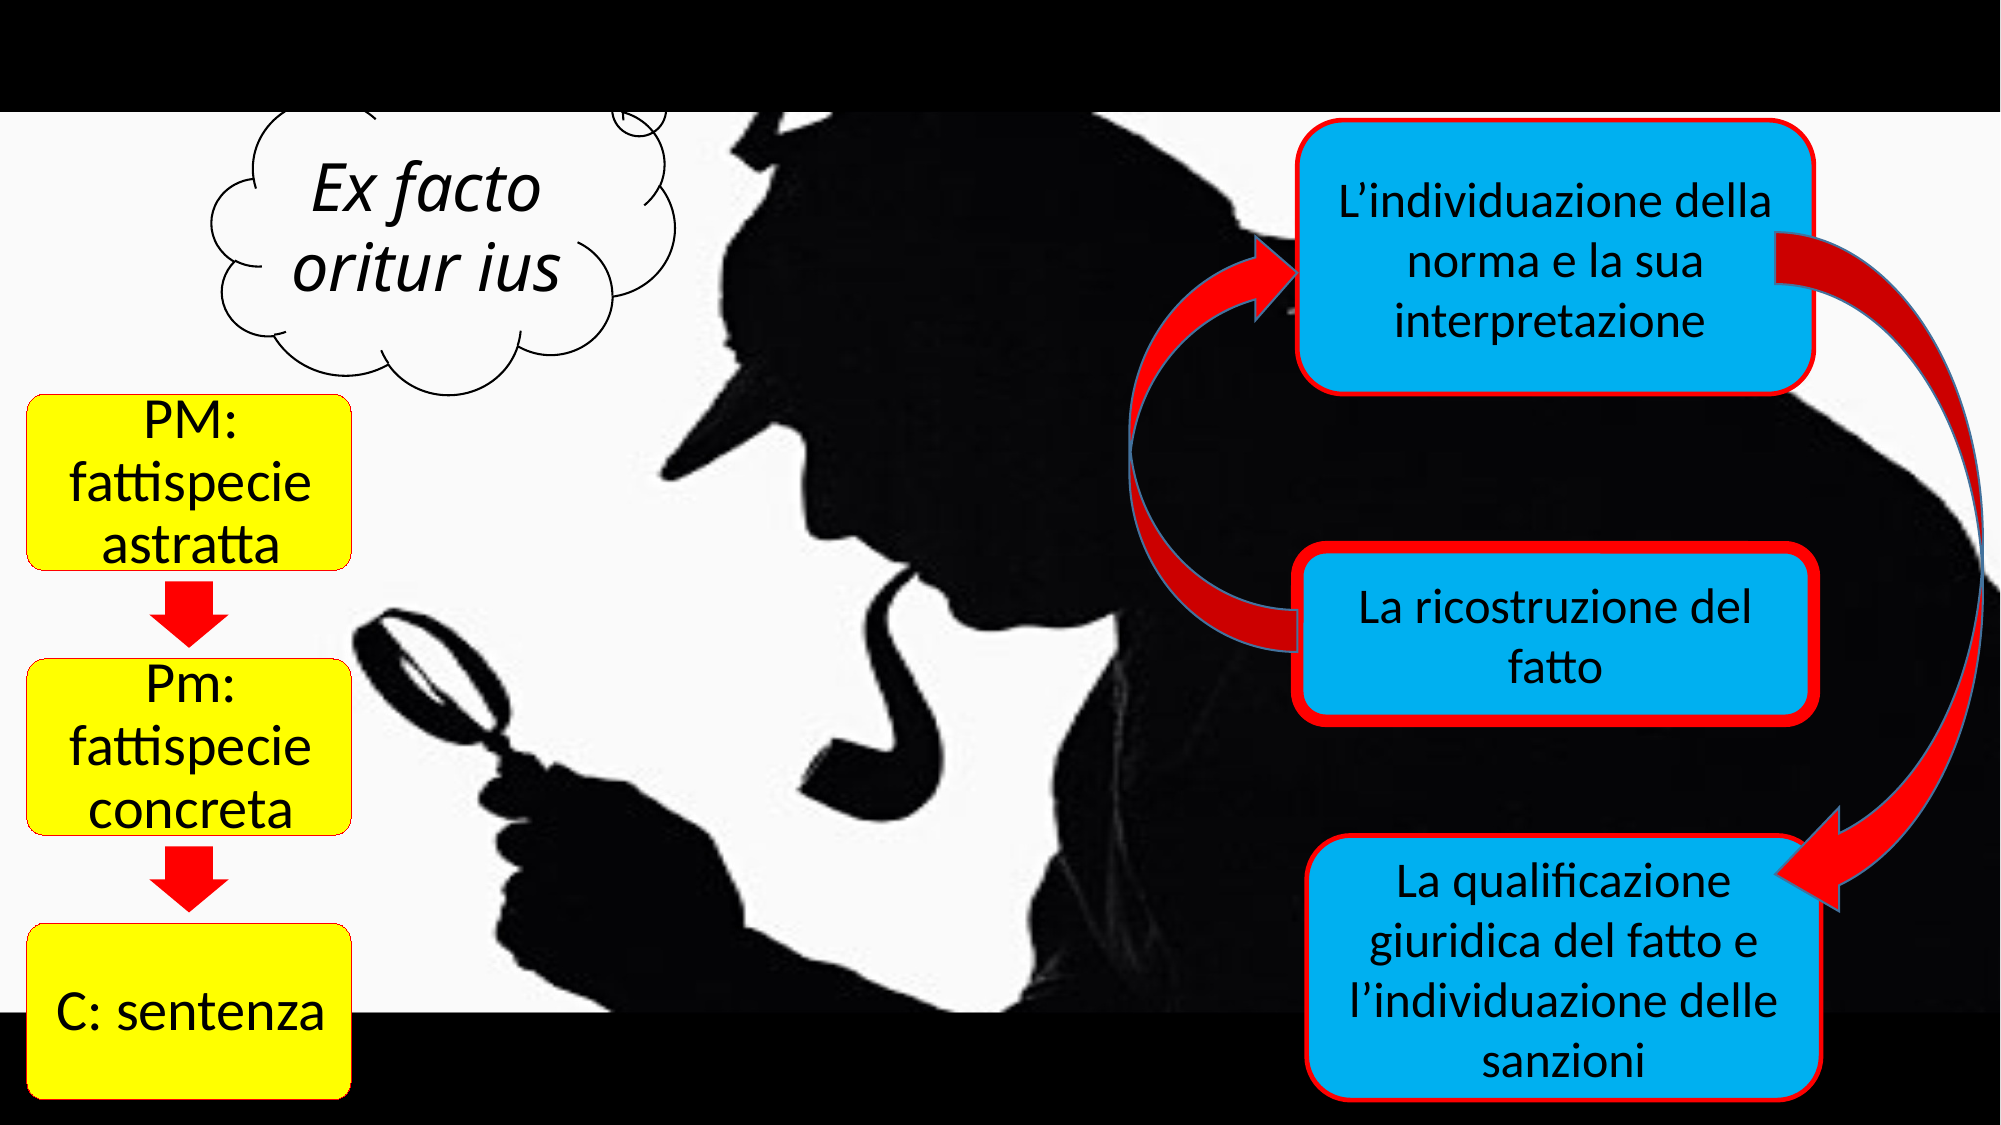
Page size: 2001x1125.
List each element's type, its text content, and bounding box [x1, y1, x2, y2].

text_box [1773, 231, 1984, 914]
text_box L’individuazione della norma e la sua interpretazione [1296, 119, 1815, 396]
text_box [1128, 234, 1299, 654]
text_box La qualificazione giuridica del fatto e l’individuazione delle sanzioni [1305, 834, 1823, 1102]
text_box Ex facto oritur ius [210, 60, 712, 397]
picture [0, 0, 2001, 1125]
text_box La ricostruzione del fatto [1296, 546, 1815, 722]
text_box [26, 394, 352, 1101]
